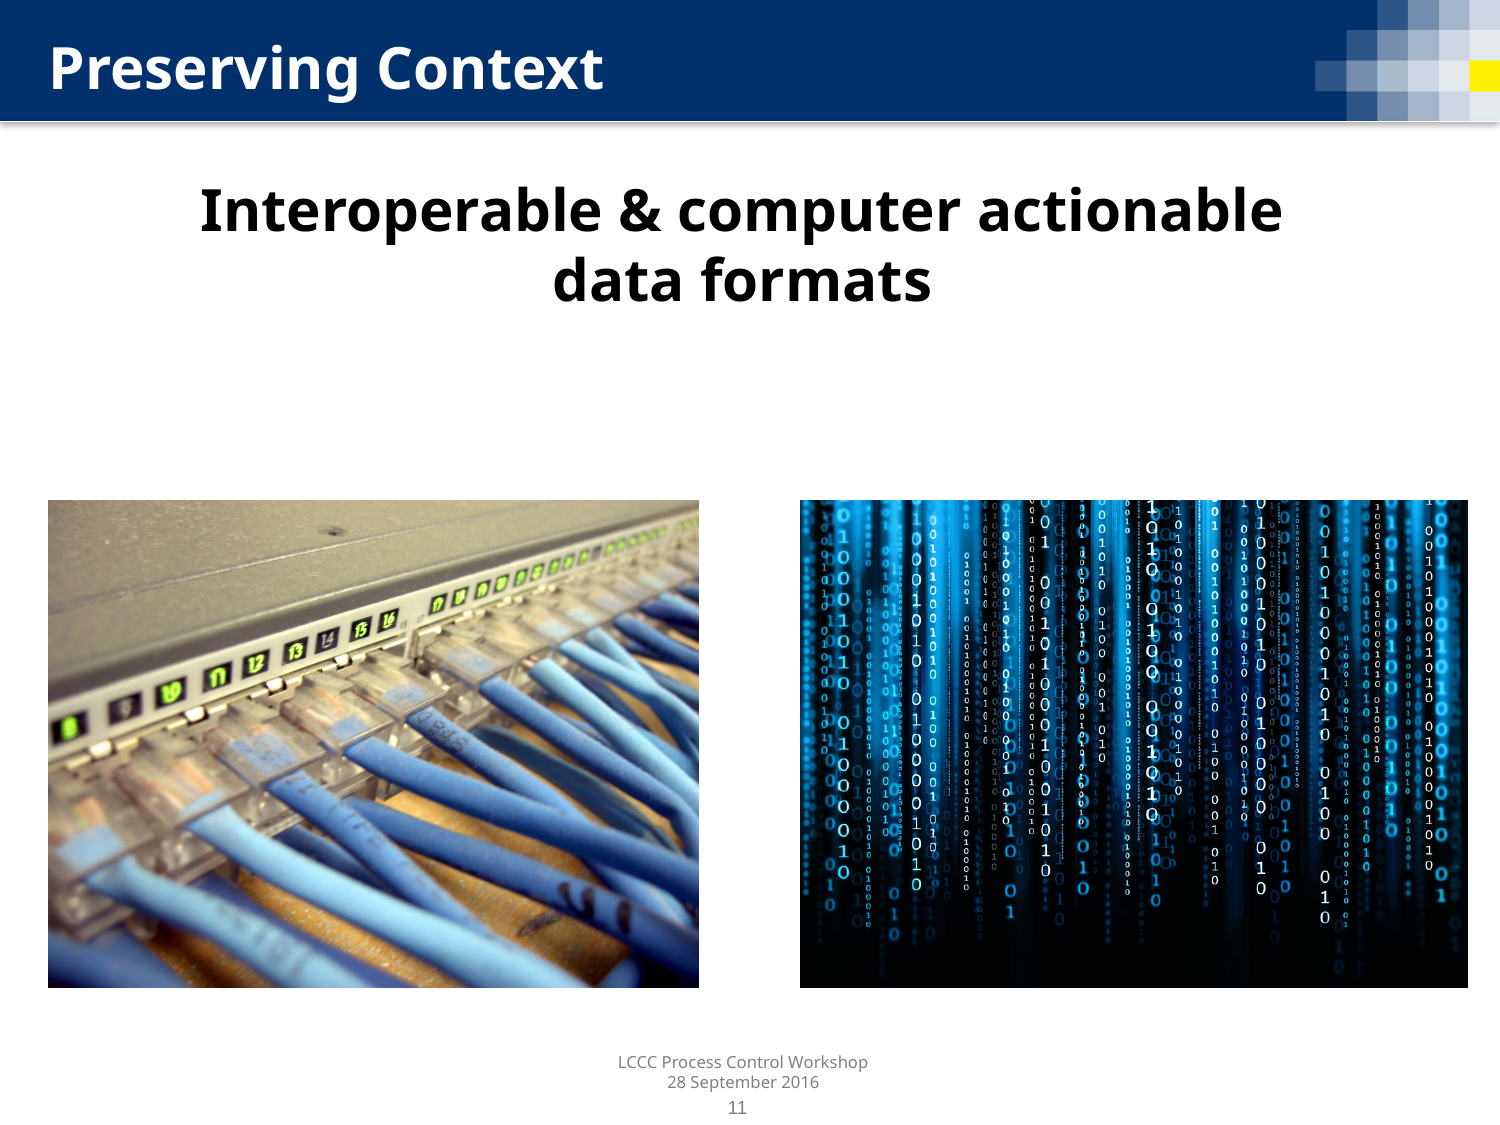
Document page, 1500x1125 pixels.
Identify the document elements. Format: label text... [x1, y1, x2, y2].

picture [799, 692, 804, 722]
picture [799, 726, 810, 735]
picture [919, 545, 925, 555]
picture [799, 622, 803, 649]
picture [1437, 661, 1447, 673]
picture [1440, 640, 1444, 652]
picture [1357, 591, 1366, 598]
picture [838, 510, 849, 521]
text_box Interoperable & computer actionable data formats [0, 165, 1500, 321]
picture [961, 587, 972, 594]
picture [799, 663, 803, 686]
picture [799, 499, 803, 527]
picture [1441, 598, 1446, 607]
picture [1348, 564, 1354, 571]
picture [1427, 499, 1434, 505]
picture [1425, 524, 1437, 542]
picture [882, 698, 887, 709]
list Preserving Context [48, 23, 972, 105]
picture [828, 628, 835, 634]
picture [1452, 711, 1457, 720]
picture [891, 499, 901, 555]
picture [931, 545, 939, 552]
picture [1451, 674, 1459, 682]
picture [799, 534, 808, 554]
picture [845, 566, 852, 575]
picture [1430, 507, 1436, 514]
picture [930, 499, 941, 541]
picture [1001, 560, 1009, 565]
picture [48, 499, 699, 988]
picture [1305, 0, 1500, 122]
picture [799, 499, 1468, 988]
picture [799, 563, 803, 573]
picture [1440, 682, 1444, 694]
picture [1437, 619, 1447, 631]
picture [833, 658, 841, 666]
picture [1001, 533, 1009, 540]
